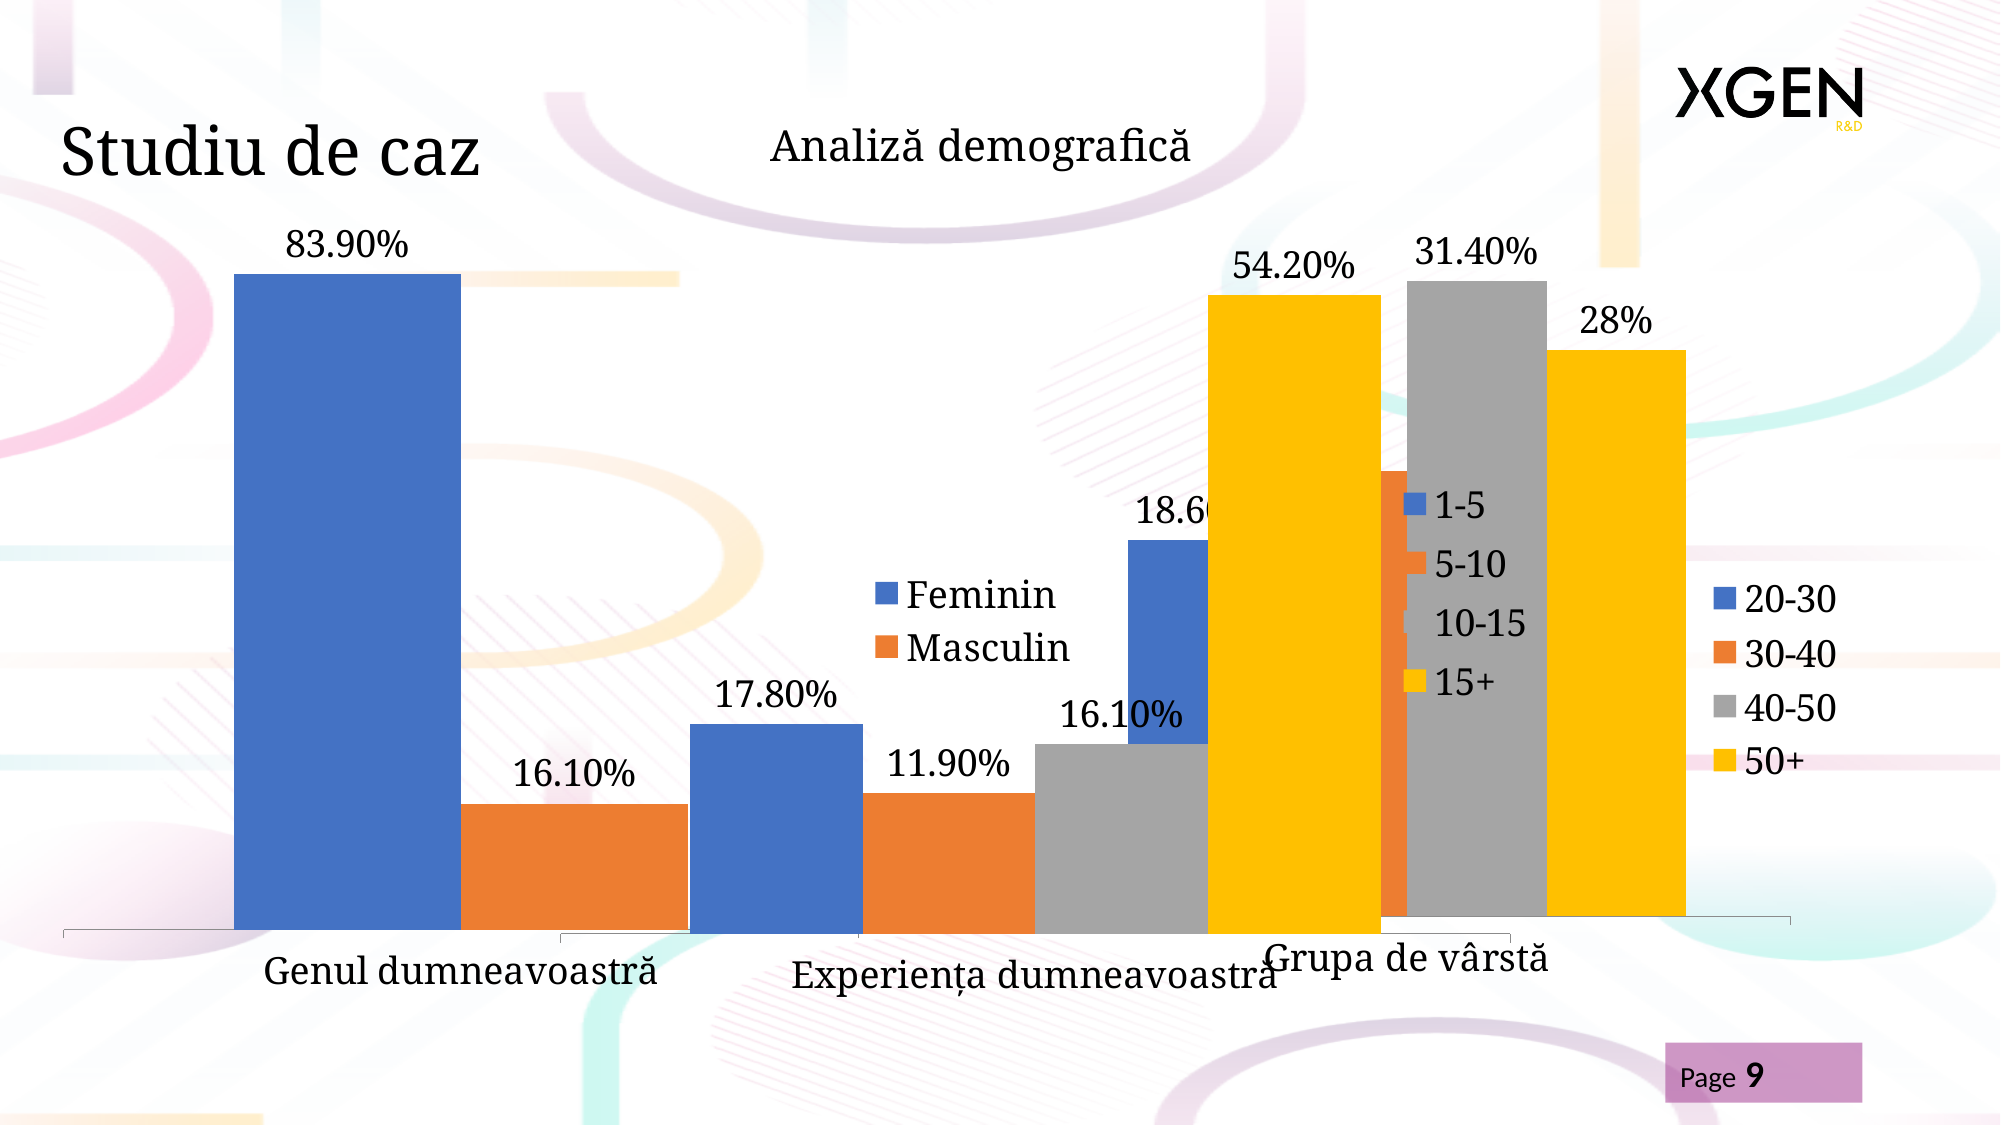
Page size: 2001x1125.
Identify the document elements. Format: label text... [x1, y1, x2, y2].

text_box Analiză demografică [755, 82, 1245, 178]
chart [63, 186, 1971, 1039]
picture [0, 0, 2001, 1125]
slide_number Page 9 [1665, 1042, 1863, 1103]
title Studiu de caz [45, 102, 505, 198]
